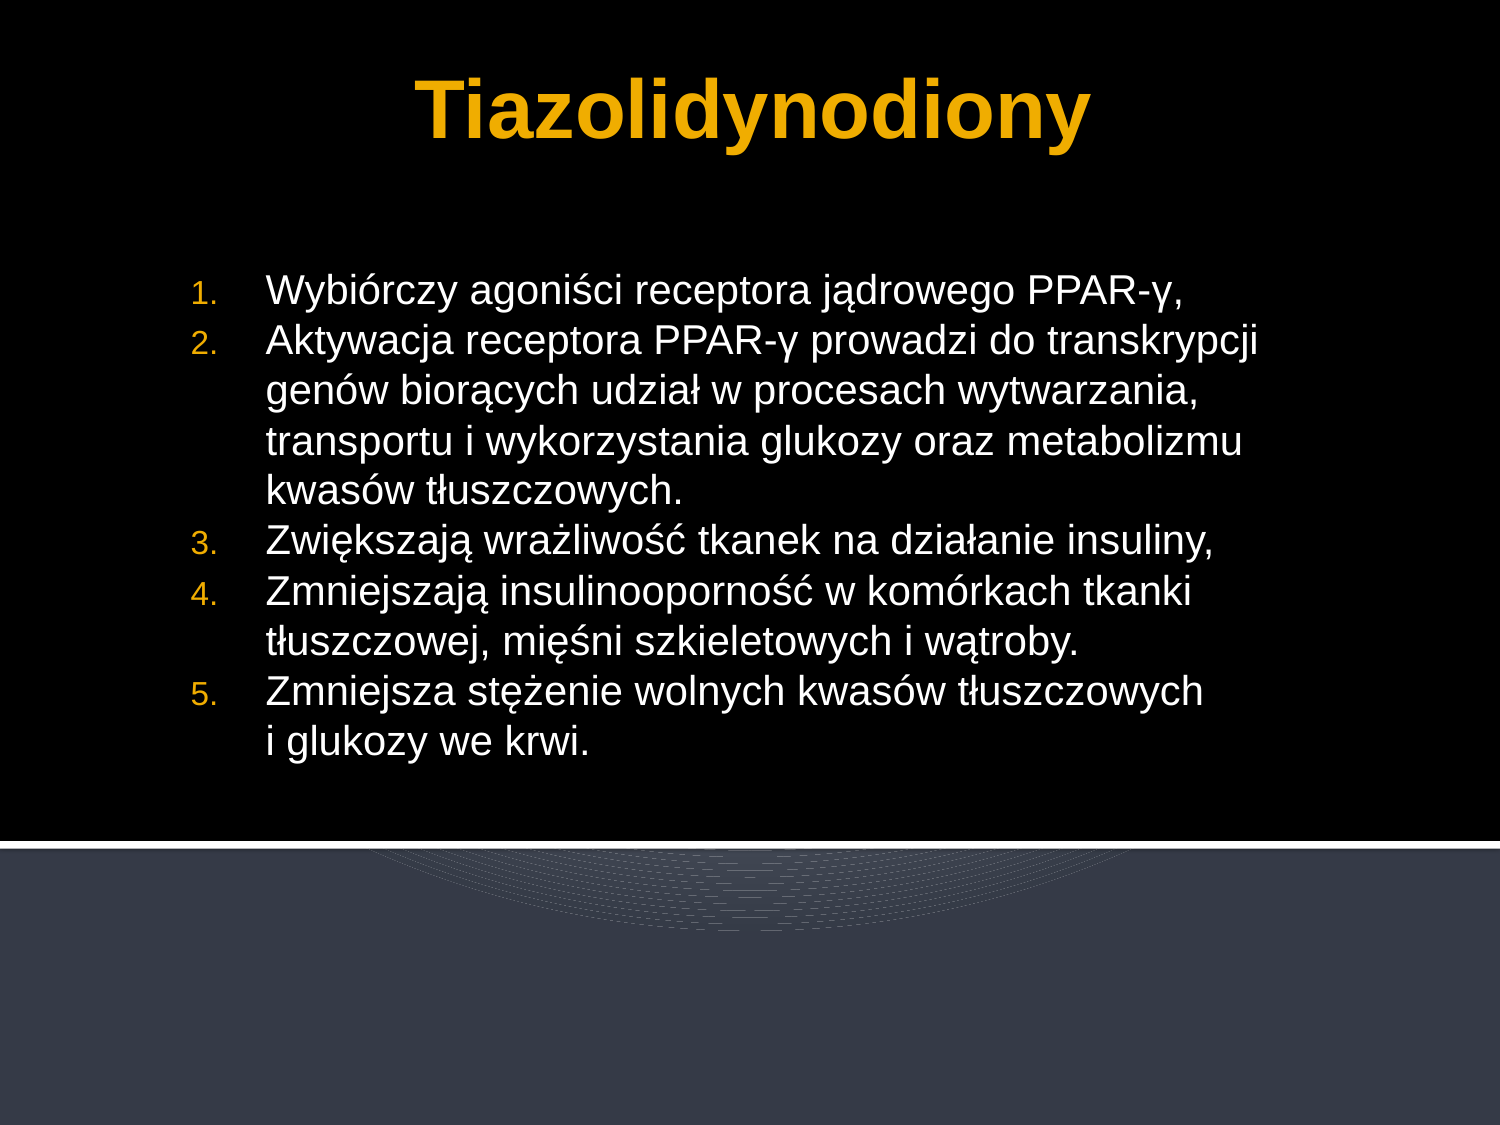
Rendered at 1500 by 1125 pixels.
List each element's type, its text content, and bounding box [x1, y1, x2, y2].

subtitle Wybiórczy agoniści receptora jądrowego PPAR-γ, Aktywacja receptora PPAR-γ prowadzi do transkrypcji genów biorących udział w procesach wytwarzania, transportu i wykorzystania glukozy oraz metabolizmu kwasów tłuszczowych. Zwiększają wrażliwość tkanek na działanie insuliny, Zmniejszają insulinooporność w komórkach tkanki tłuszczowej, mięśni szkieletowych i wątroby. Zmniejsza stężenie wolnych kwasów tłuszczowych i glukozy we krwi. [171, 125, 1297, 764]
title Tiazolidynodiony [187, 54, 1313, 197]
